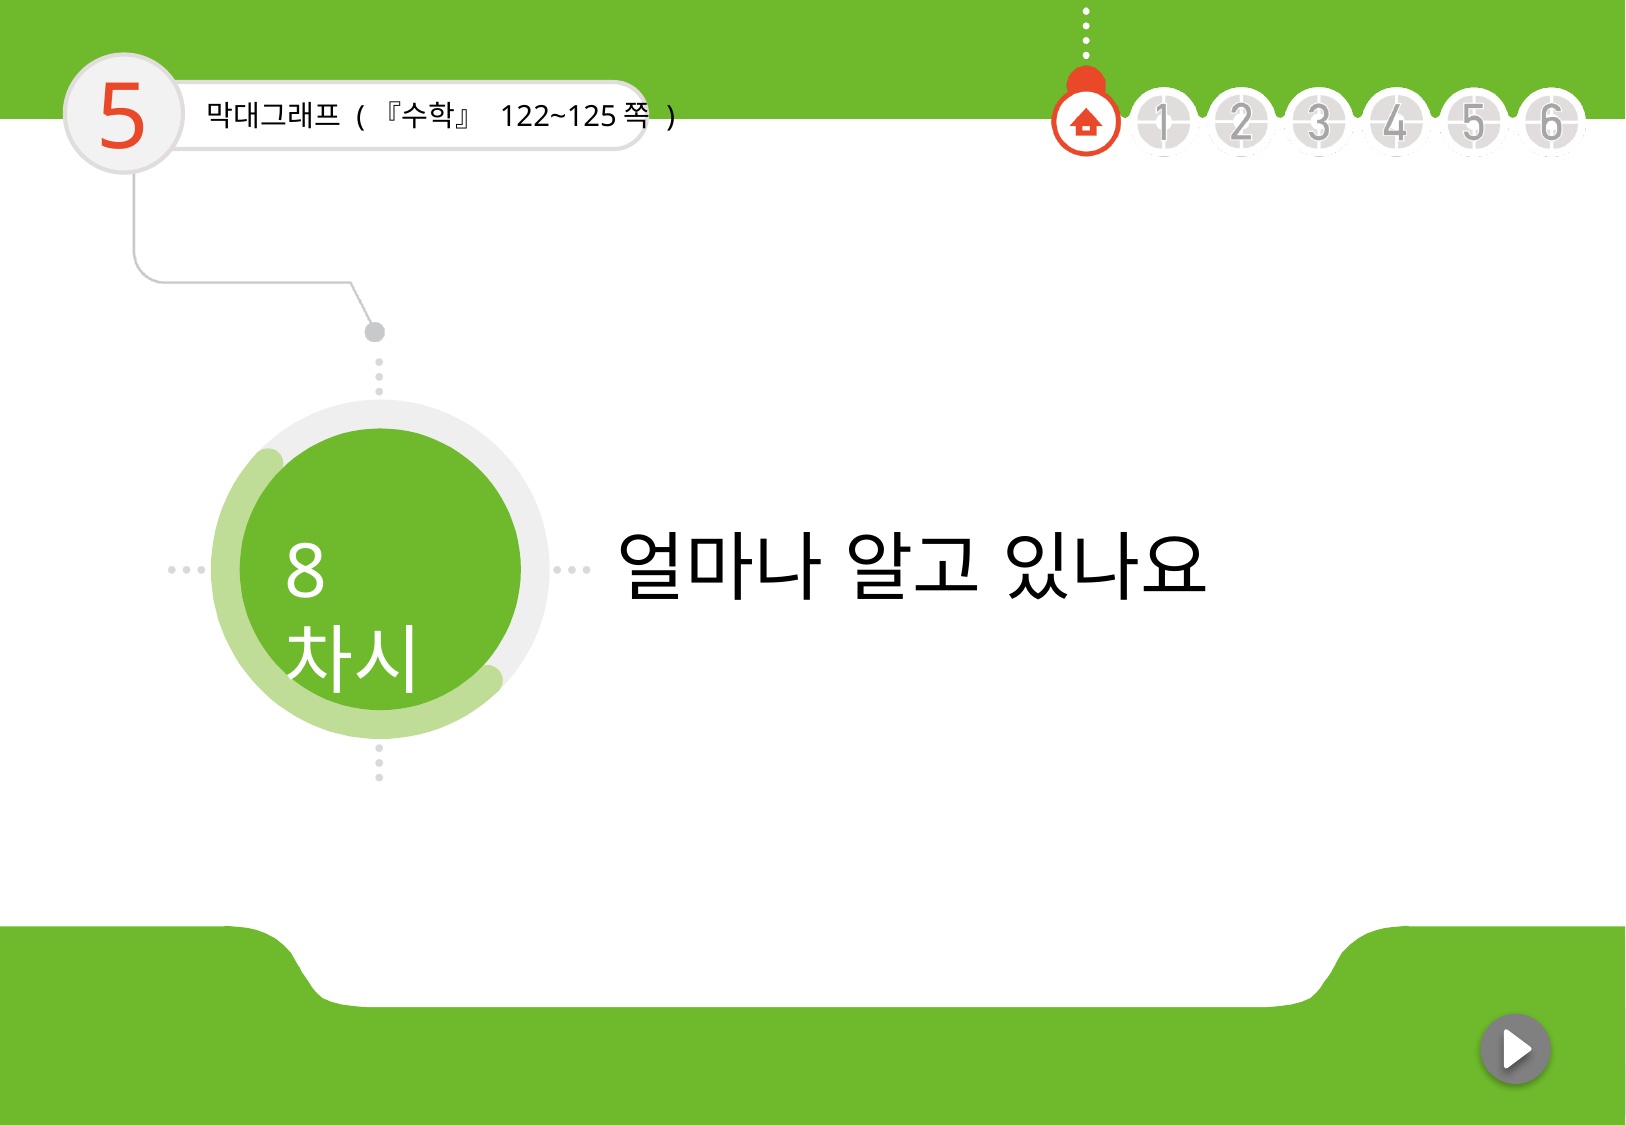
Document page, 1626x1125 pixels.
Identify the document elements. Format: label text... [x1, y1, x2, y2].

text_box [62, 84, 70, 143]
text_box 얼마나 알고 있나요 [601, 494, 1584, 740]
text_box [1503, 1029, 1532, 1069]
text_box [1478, 1011, 1553, 1087]
text_box 막대그래프 (『수학』 122~125쪽 ) [191, 89, 923, 140]
text_box [176, 79, 640, 152]
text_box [210, 398, 552, 740]
picture [132, 152, 385, 343]
text_box [176, 81, 186, 146]
picture [1051, 7, 1586, 158]
picture [167, 357, 591, 782]
text_box 5 [70, 49, 176, 175]
